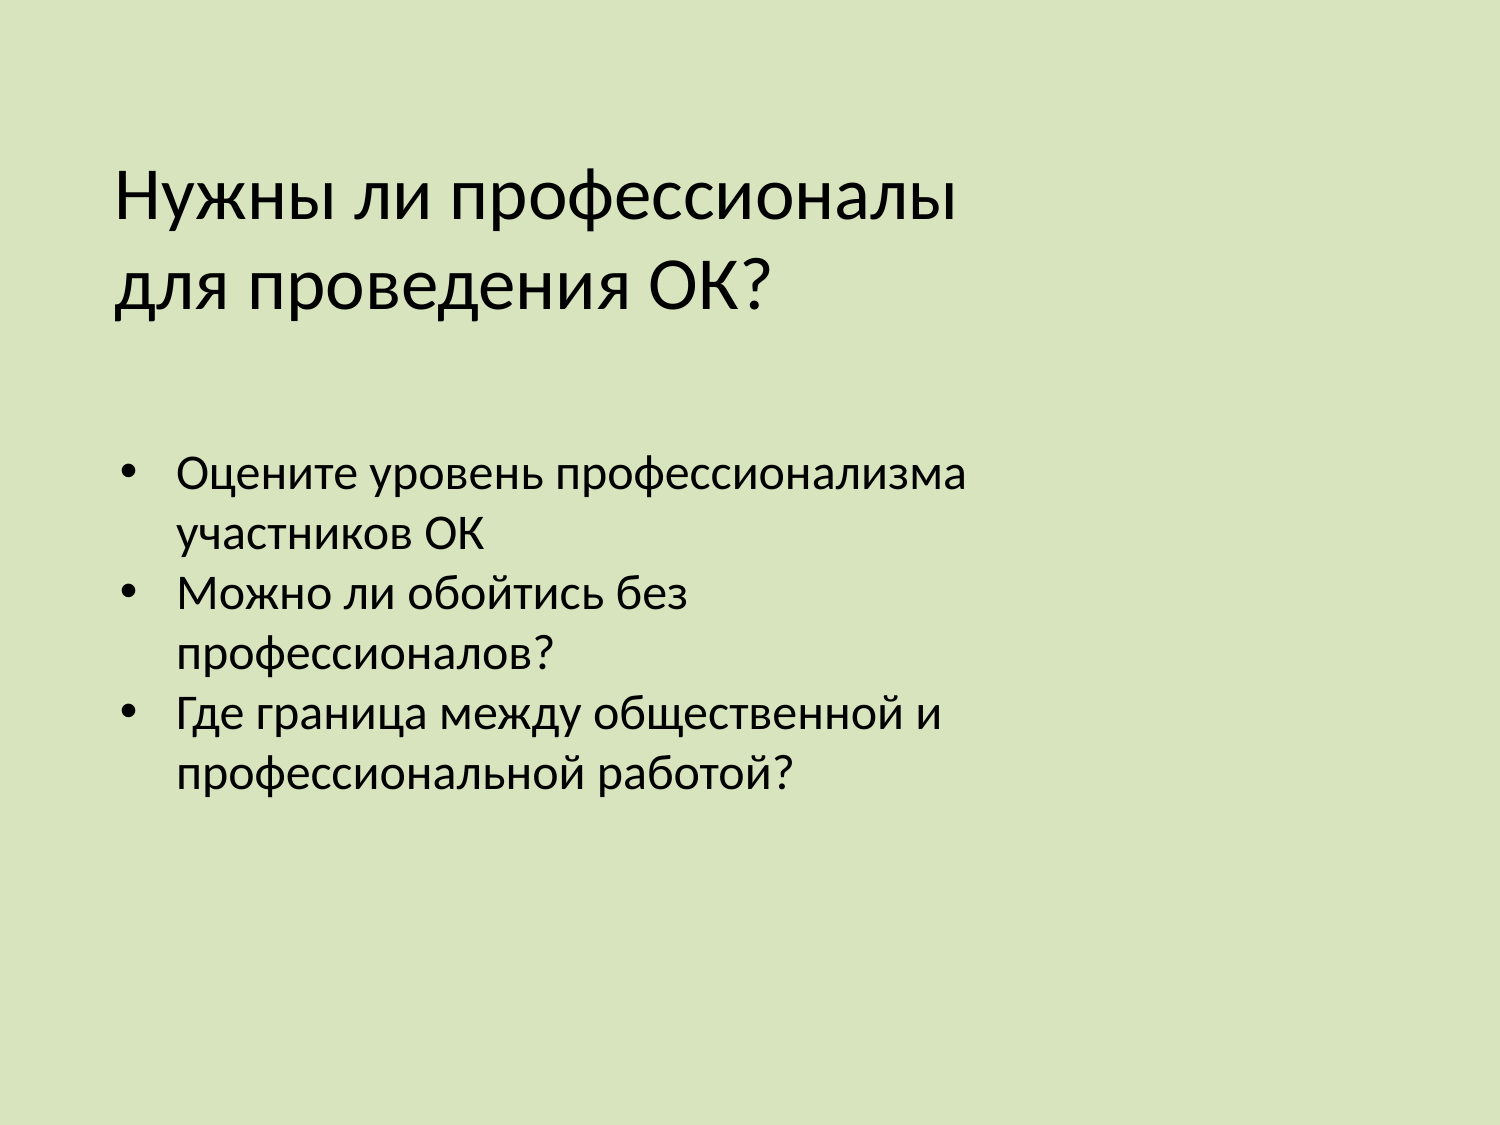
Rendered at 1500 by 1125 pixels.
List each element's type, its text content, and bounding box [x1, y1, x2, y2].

text_box Нужны ли профессионалы для проведения ОК? [100, 137, 1081, 332]
text_box [0, 66, 1471, 736]
text_box Оцените уровень профессионализма участников ОК Можно ли обойтись без профессионалов? Где граница между общественной и профессиональной работой? [104, 432, 1086, 808]
